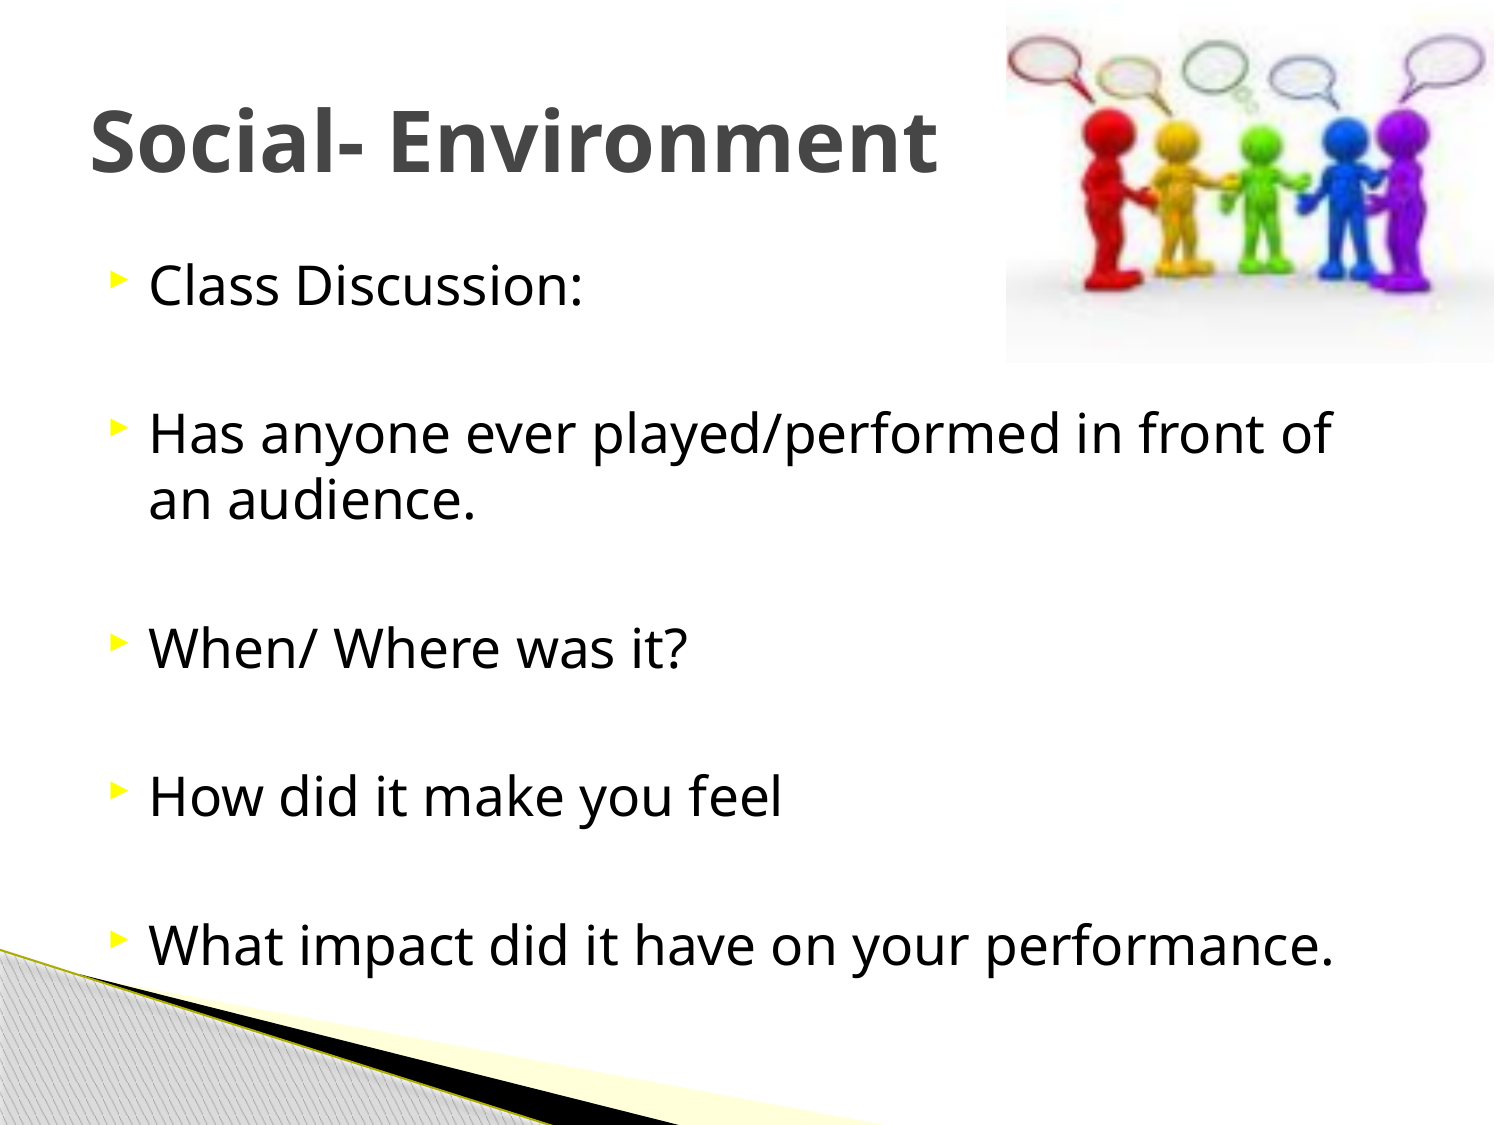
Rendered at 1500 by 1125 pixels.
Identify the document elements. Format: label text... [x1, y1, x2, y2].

picture [1005, 3, 1494, 363]
title Social- Environment [75, 45, 1000, 233]
list Class Discussion: Has anyone ever played/performed in front of an audience. When/ Where was it? How did it make you feel What impact did it have on your performance. [75, 243, 1425, 986]
